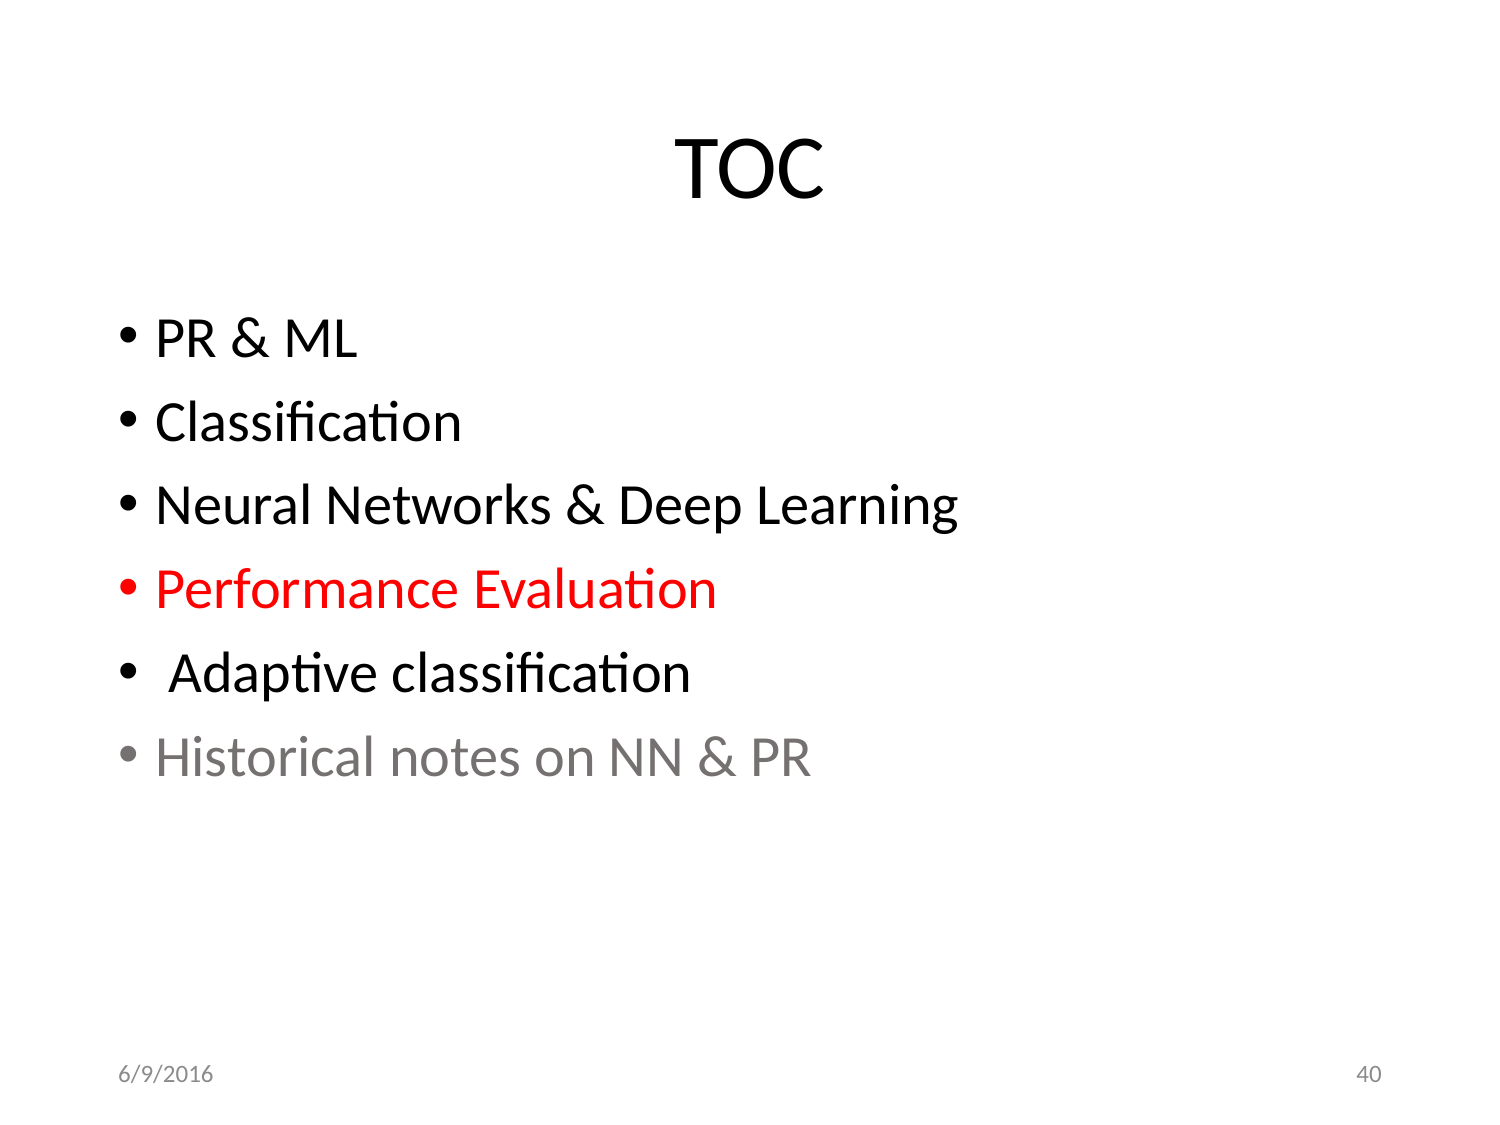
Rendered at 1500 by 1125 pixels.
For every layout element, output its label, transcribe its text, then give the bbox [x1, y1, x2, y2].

slide_number 40 [1059, 1042, 1397, 1103]
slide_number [103, 1042, 441, 1103]
title TOC [103, 59, 1397, 278]
list PR & ML Classification Neural Networks & Deep Learning Performance Evaluation Adaptive classification Historical notes on NN & PR [103, 299, 1397, 1014]
